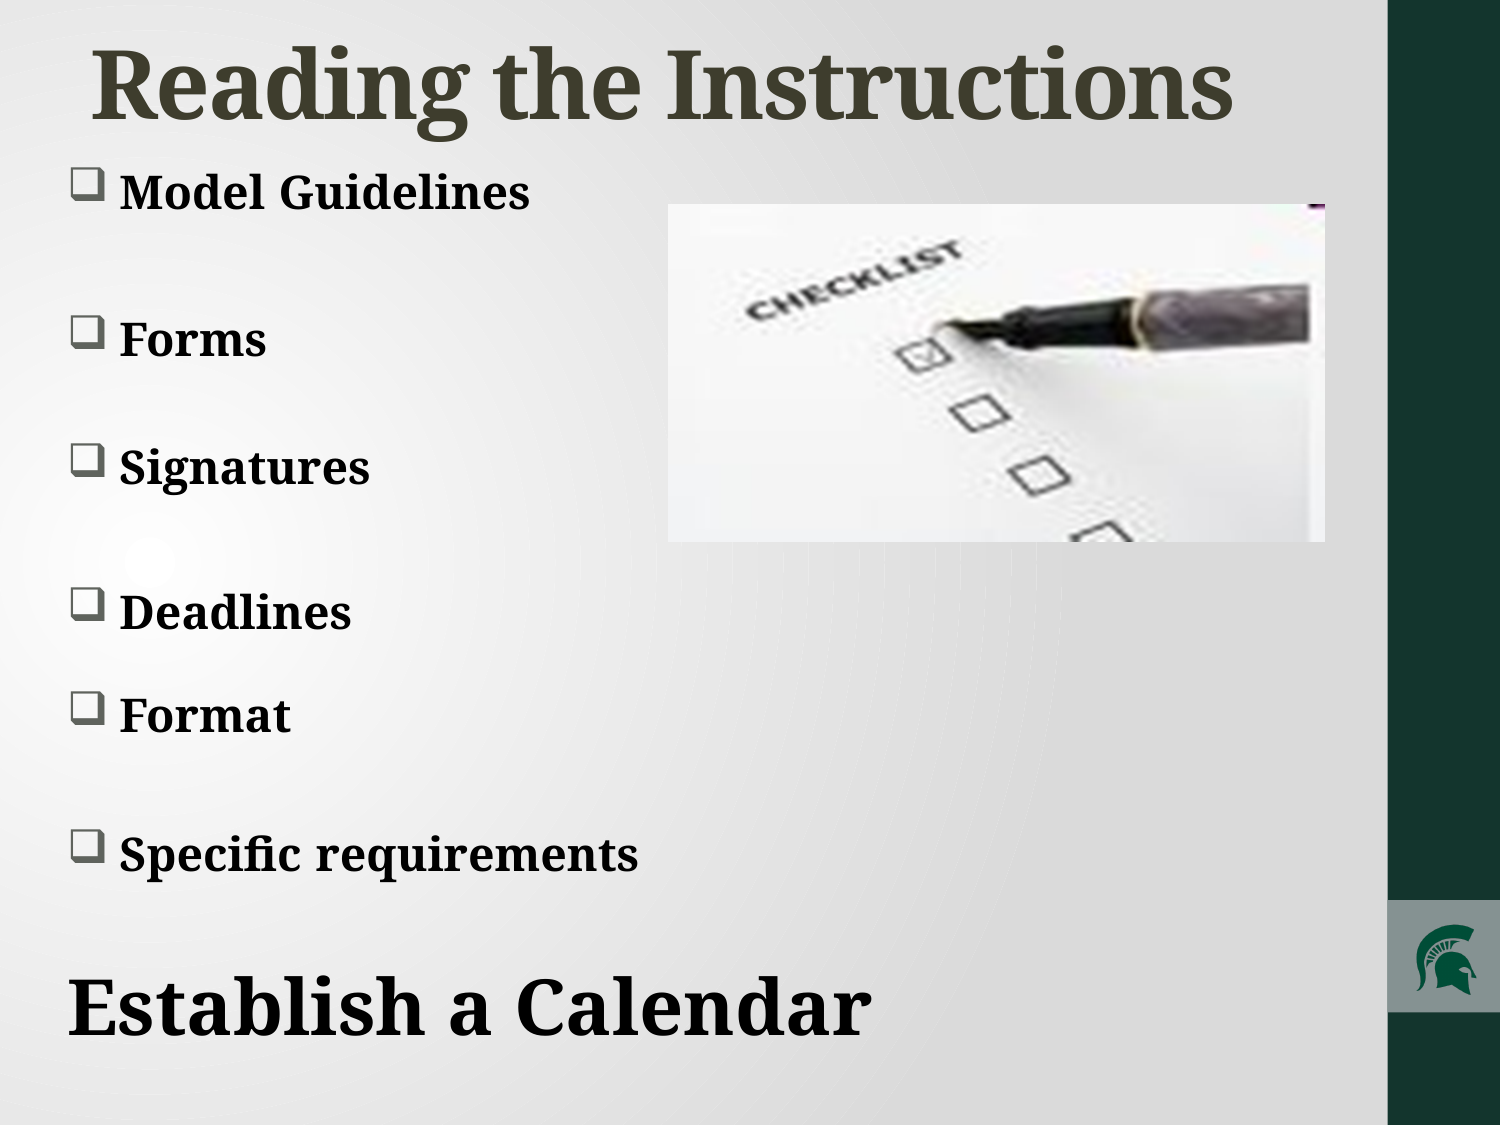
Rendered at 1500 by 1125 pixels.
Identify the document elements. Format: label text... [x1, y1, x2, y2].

list Model Guidelines Forms Signatures Deadlines Format Specific requirements Establish a Calendar [52, 147, 1303, 1069]
title Reading the Instructions [75, 45, 1325, 197]
picture [668, 203, 1326, 542]
